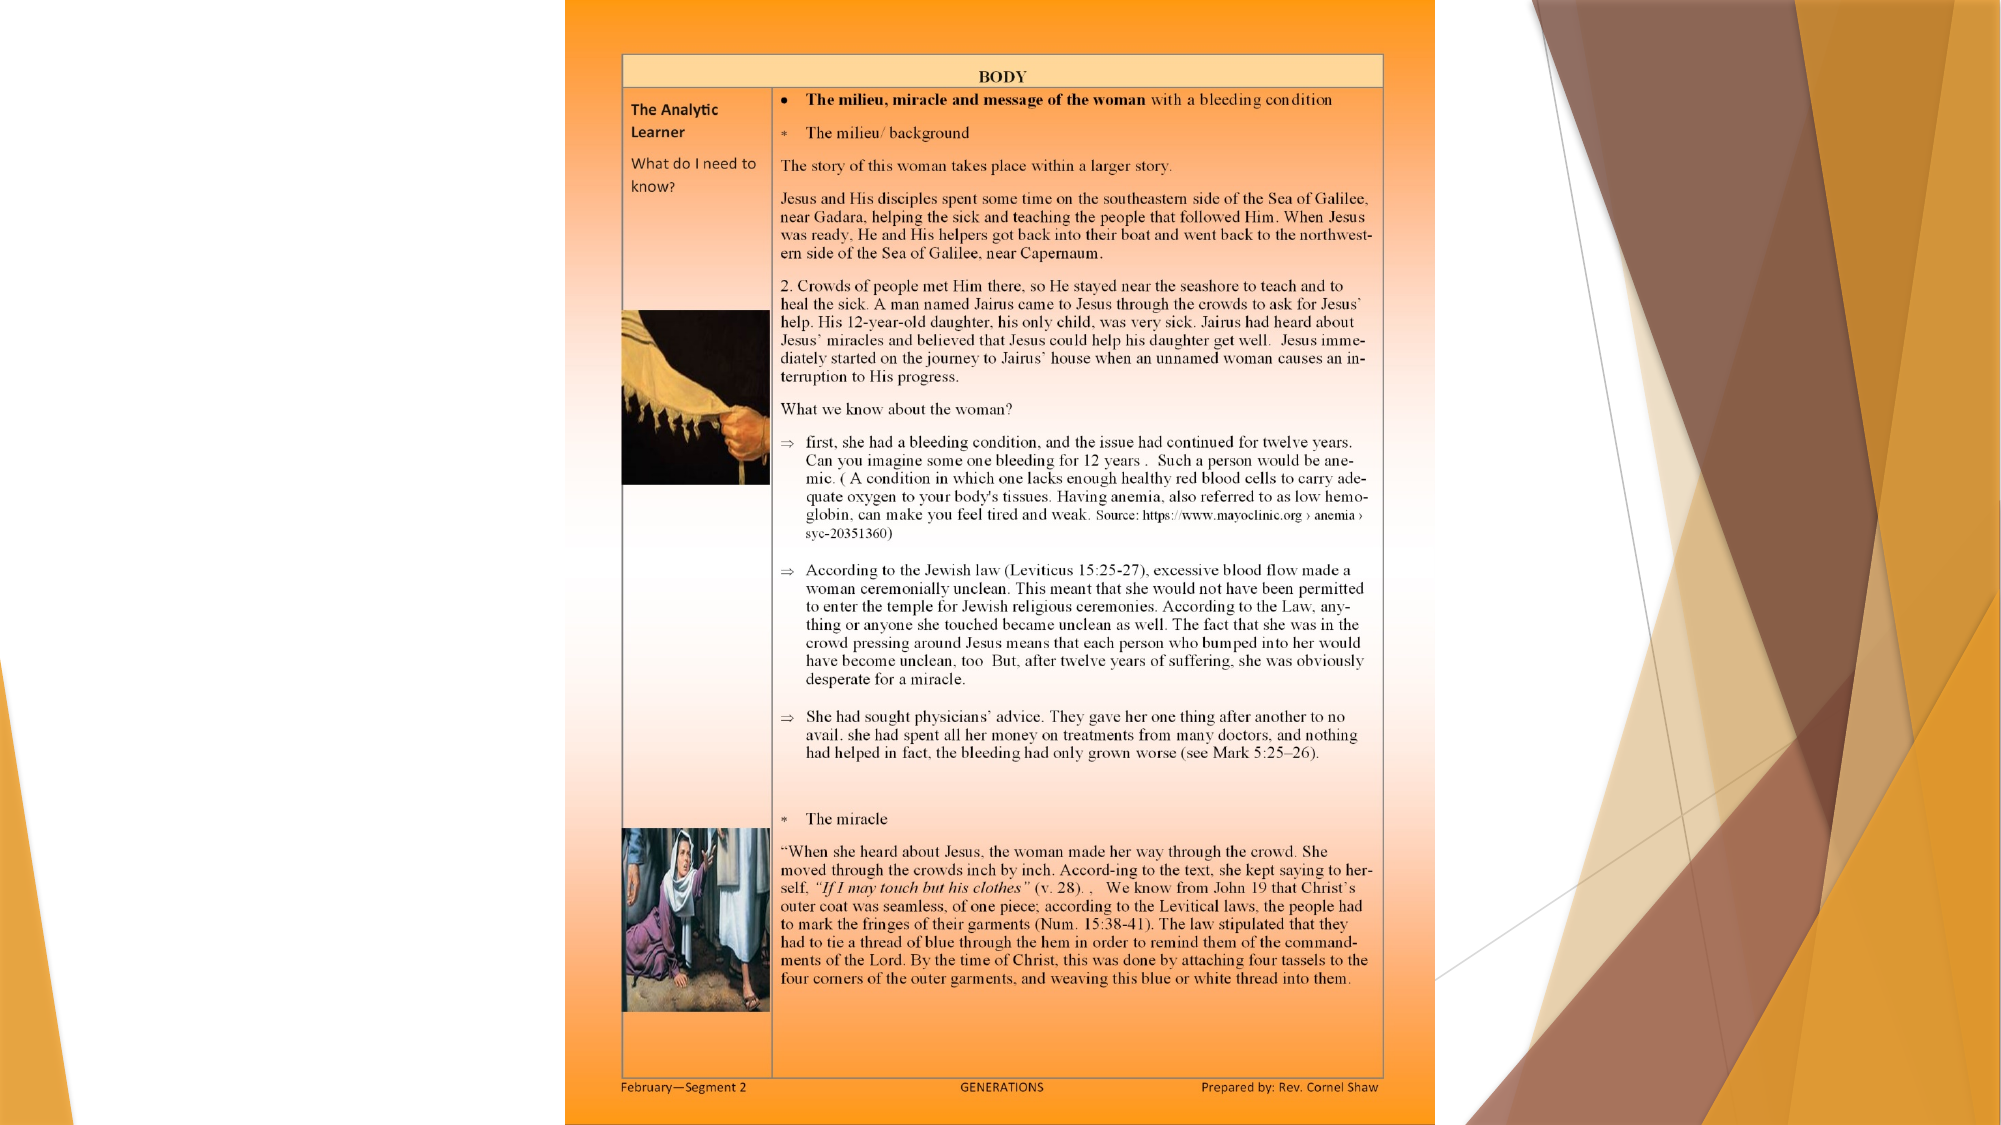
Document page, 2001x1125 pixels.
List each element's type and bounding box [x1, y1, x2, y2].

picture [564, 0, 1436, 1125]
